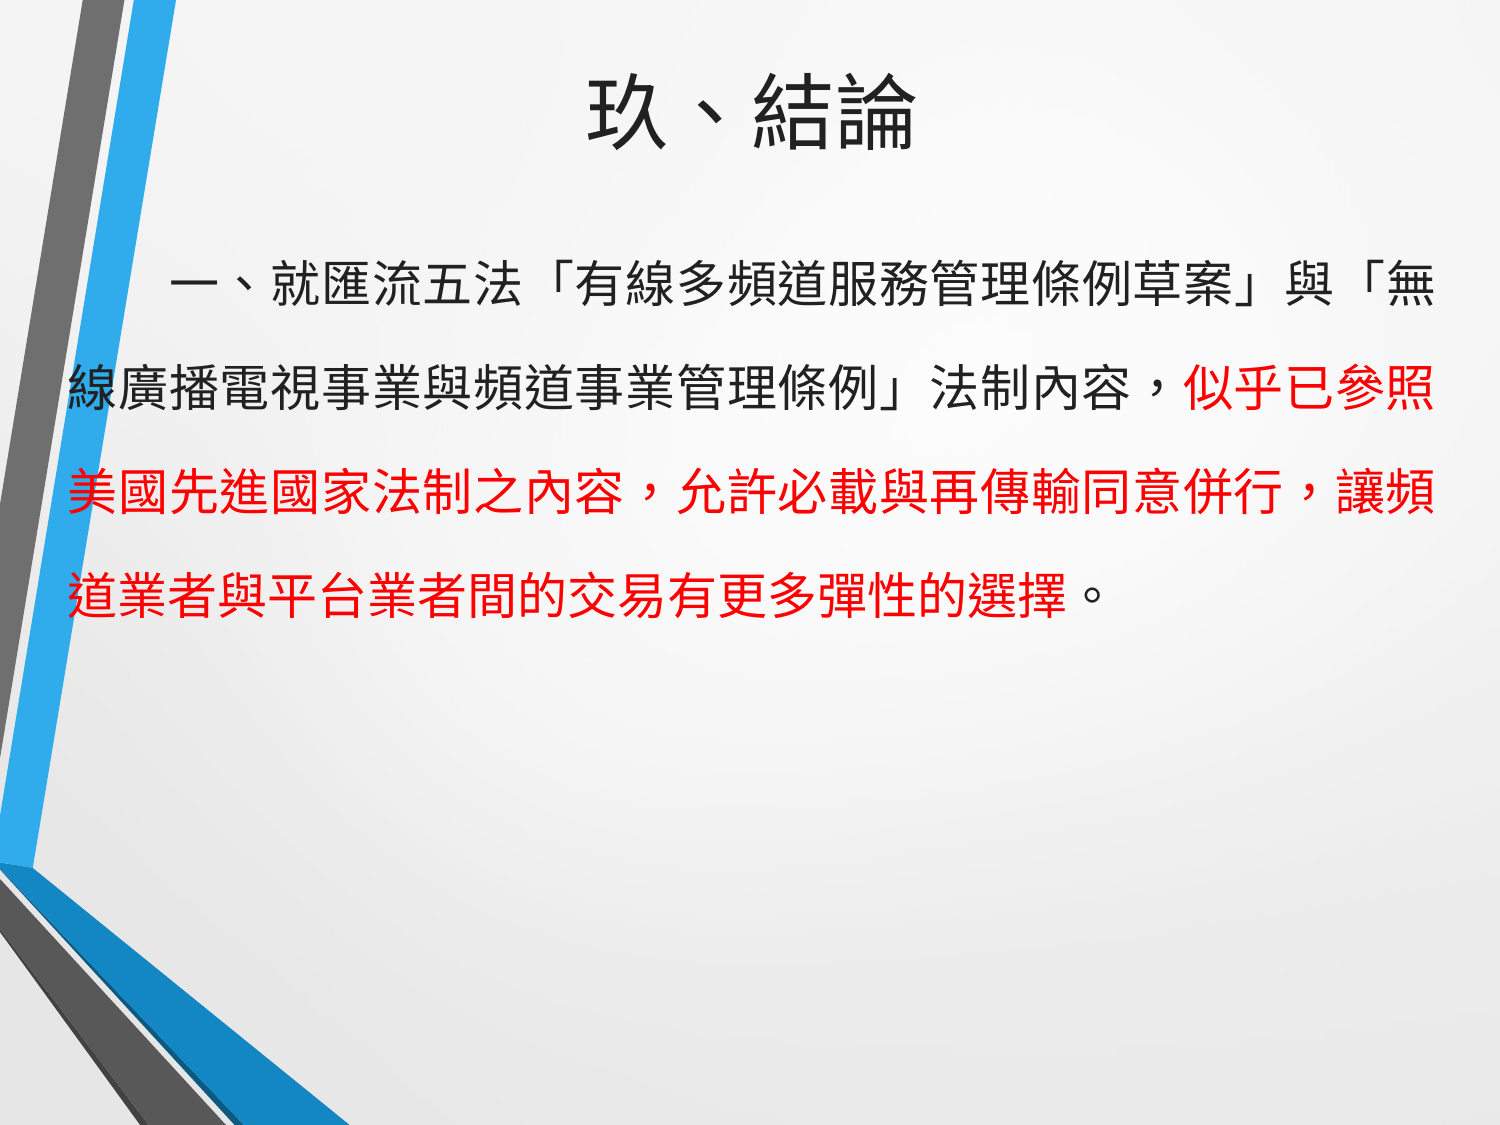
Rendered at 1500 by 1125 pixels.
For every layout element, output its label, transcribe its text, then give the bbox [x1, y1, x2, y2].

title 玖、結論 [52, 43, 1451, 178]
list 一、就匯流五法「有線多頻道服務管理條例草案」與「無線廣播電視事業與頻道事業管理條例」法制內容，似乎已參照美國先進國家法制之內容，允許必載與再傳輸同意併行，讓頻道業者與平台業者間的交易有更多彈性的選擇。 [52, 200, 1451, 1086]
